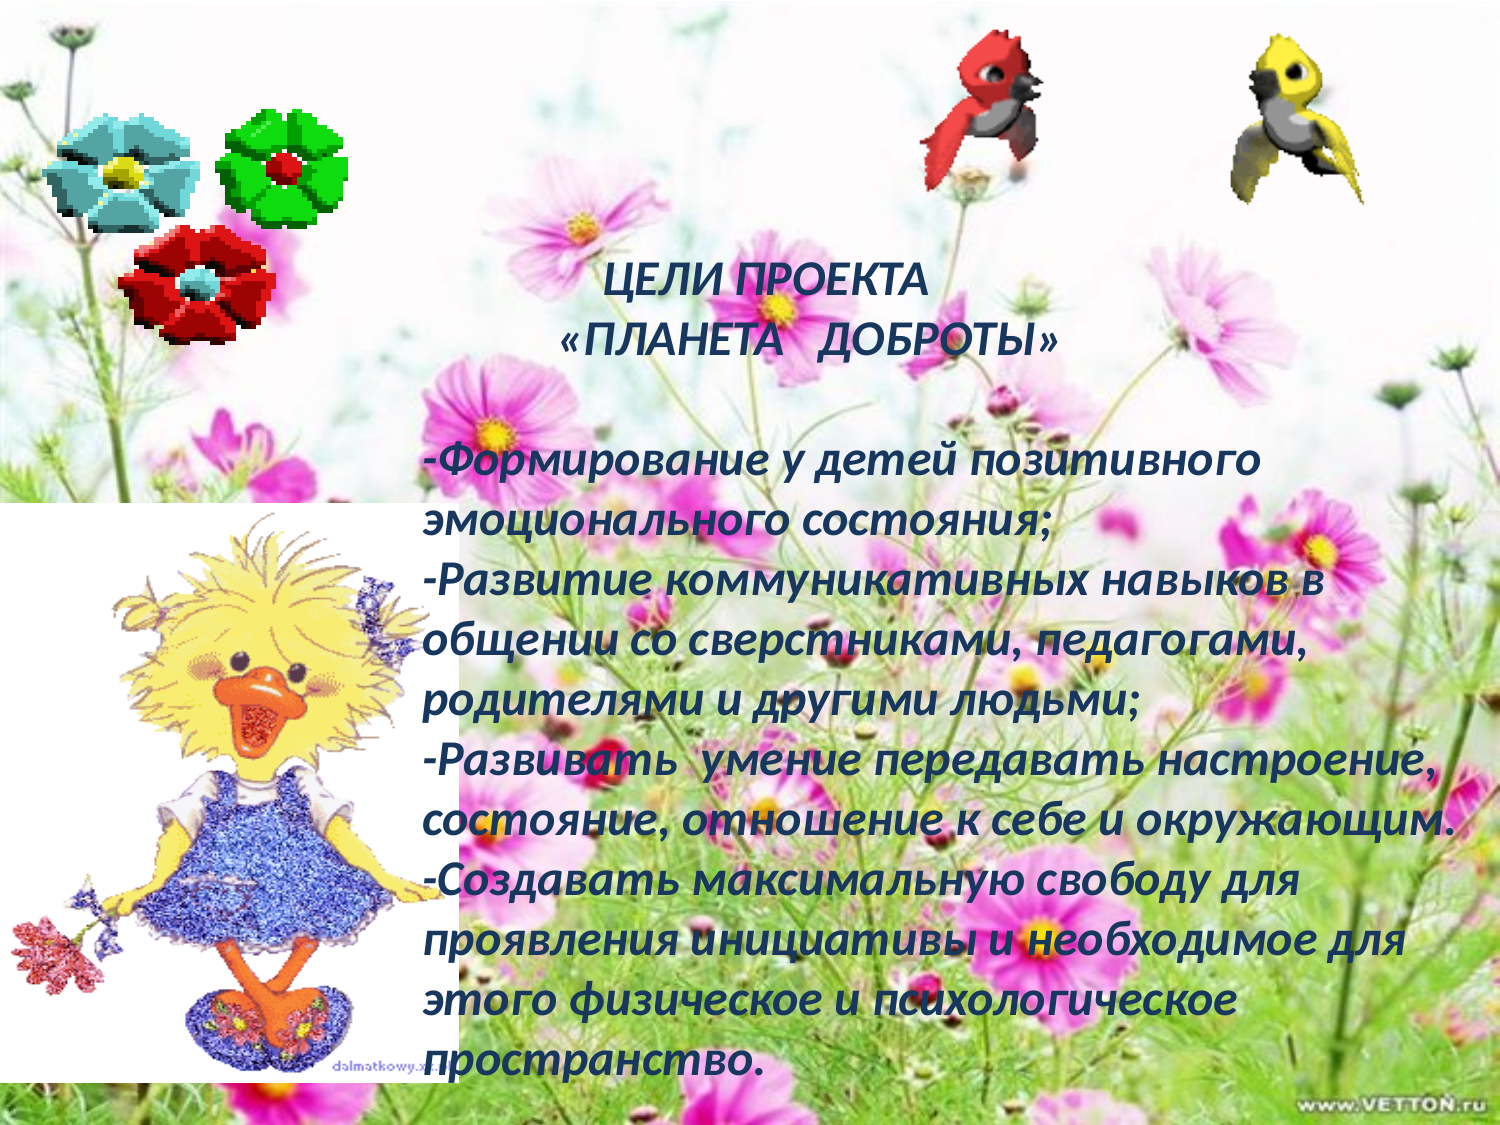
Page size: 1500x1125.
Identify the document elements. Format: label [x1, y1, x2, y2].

list [0, 1, 1500, 1125]
picture [17, 77, 385, 373]
picture [1171, 12, 1471, 238]
picture [0, 503, 460, 1083]
picture [791, 4, 1114, 230]
